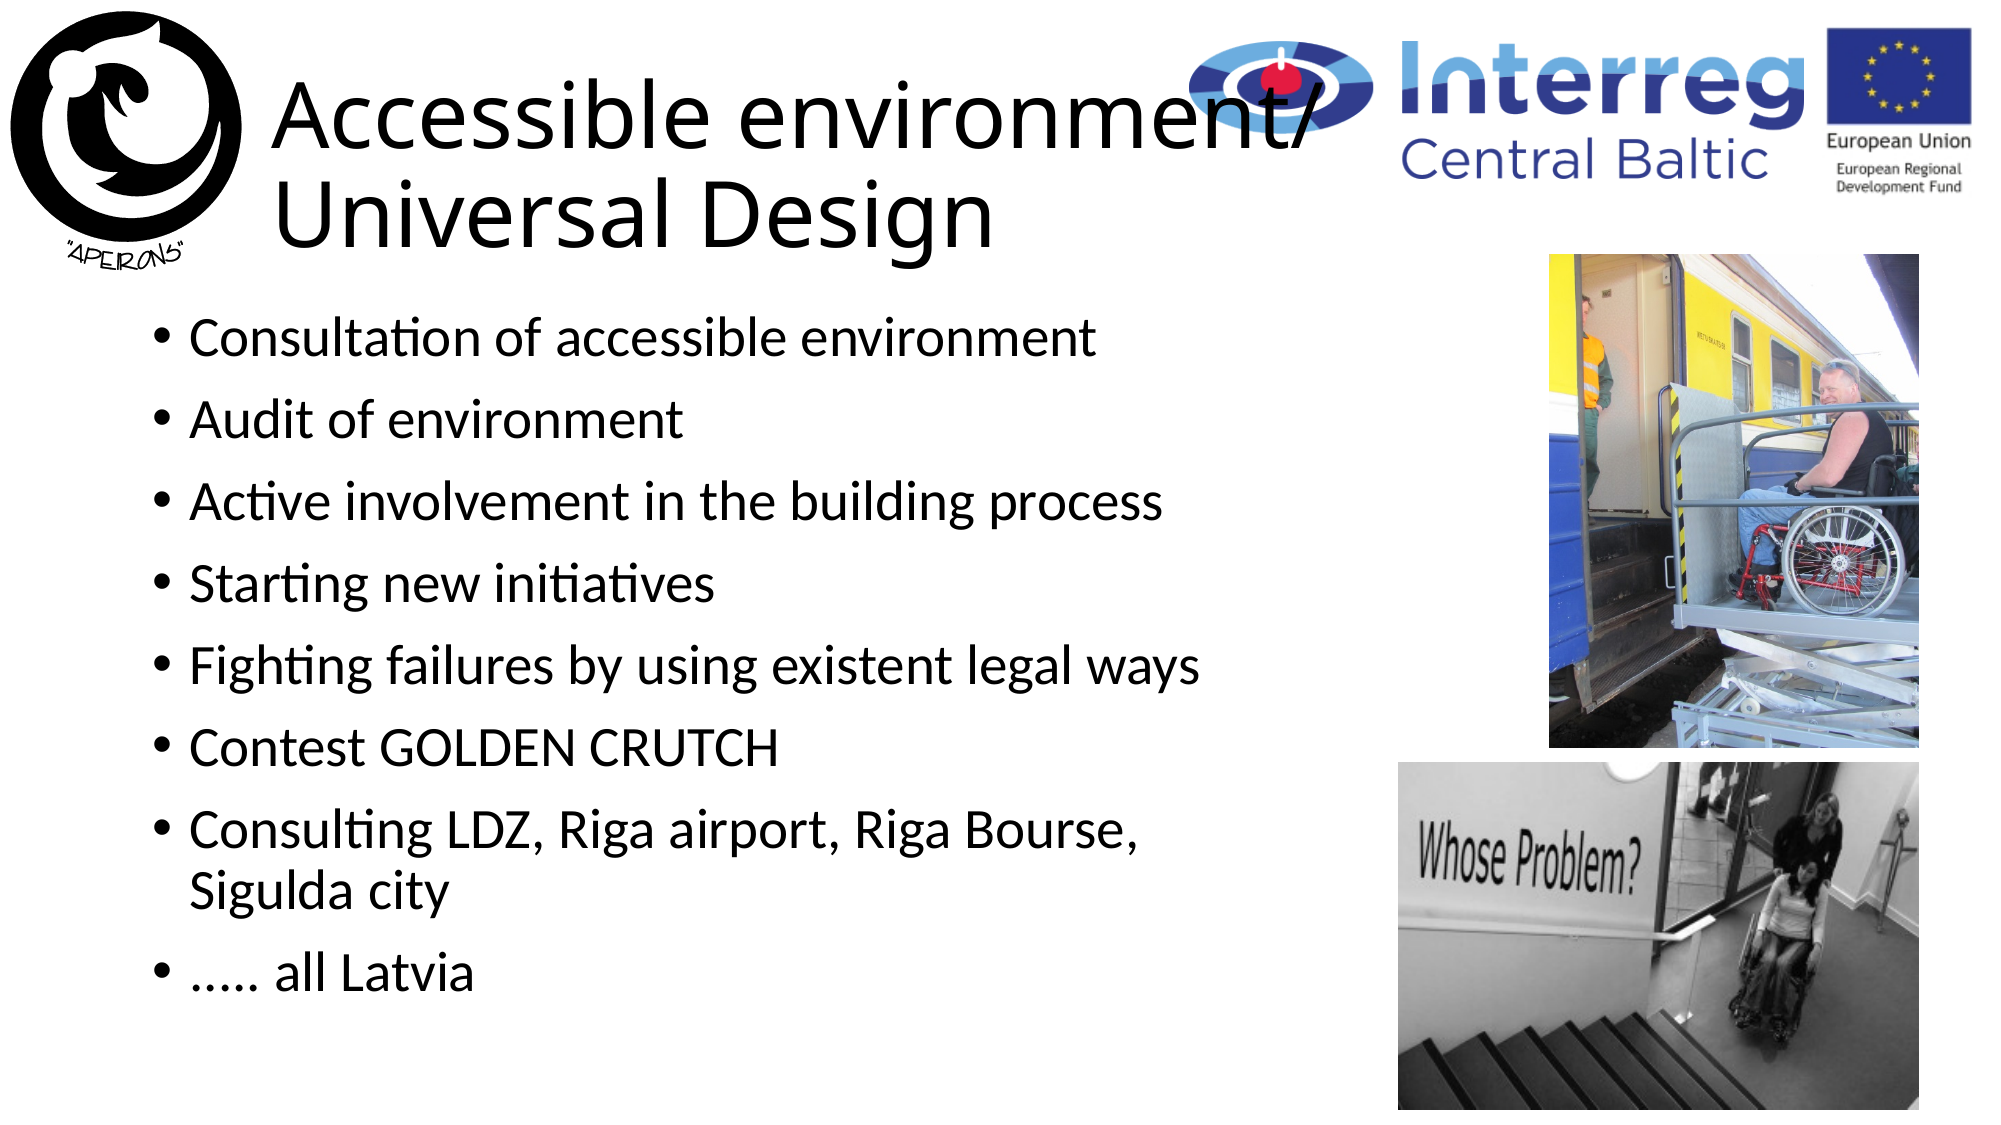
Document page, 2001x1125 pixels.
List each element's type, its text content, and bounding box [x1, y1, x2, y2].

list Consultation of accessible environment Audit of environment Active involvement in the building process Starting new initiatives Fighting failures by using existent legal ways Contest GOLDEN CRUTCH Consulting LDZ, Riga airport, Riga Bourse, Sigulda city ..... all Latvia [137, 299, 1863, 1014]
picture [1398, 762, 1920, 1110]
picture [1549, 254, 1919, 748]
picture [1189, 41, 1804, 179]
title Accessible environment/ Universal Design [256, 59, 1796, 278]
picture [1821, 22, 1978, 198]
